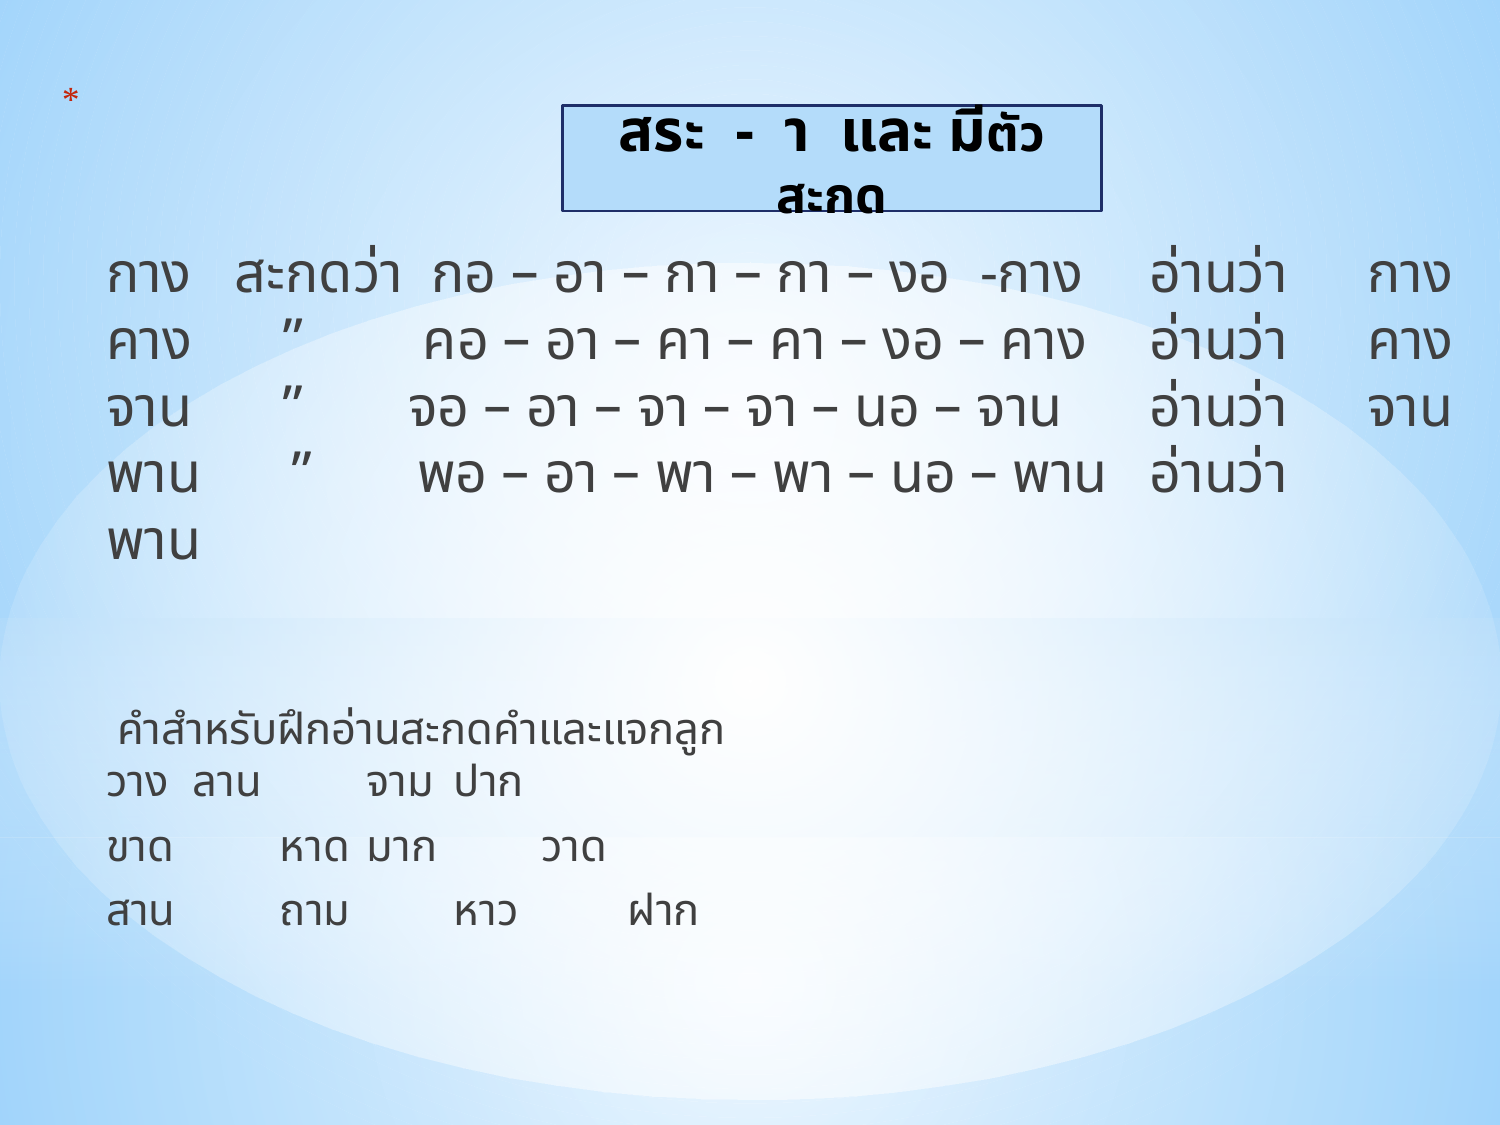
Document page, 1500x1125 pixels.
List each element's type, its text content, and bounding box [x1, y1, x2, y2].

text_box สระ - า และ มีตัวสะกด [561, 104, 1103, 212]
list กาง สะกดว่า กอ – อา – กา – กา – งอ -กาง อ่านว่า กาง คาง ” คอ – อา – คา – คา – งอ – คาง อ่านว่า คาง จาน ” จอ – อา – จา – จา – นอ – จาน อ่านว่า จาน พาน ” พอ – อา – พา – พา – นอ – พาน อ่านว่า พาน คำสำหรับฝึกอ่านสะกดคำและแจกลูก วาง ลาน จาม ปาก ขาด หาด มาก วาด สาน ถาม หาว ฝาก [41, 78, 1471, 1000]
